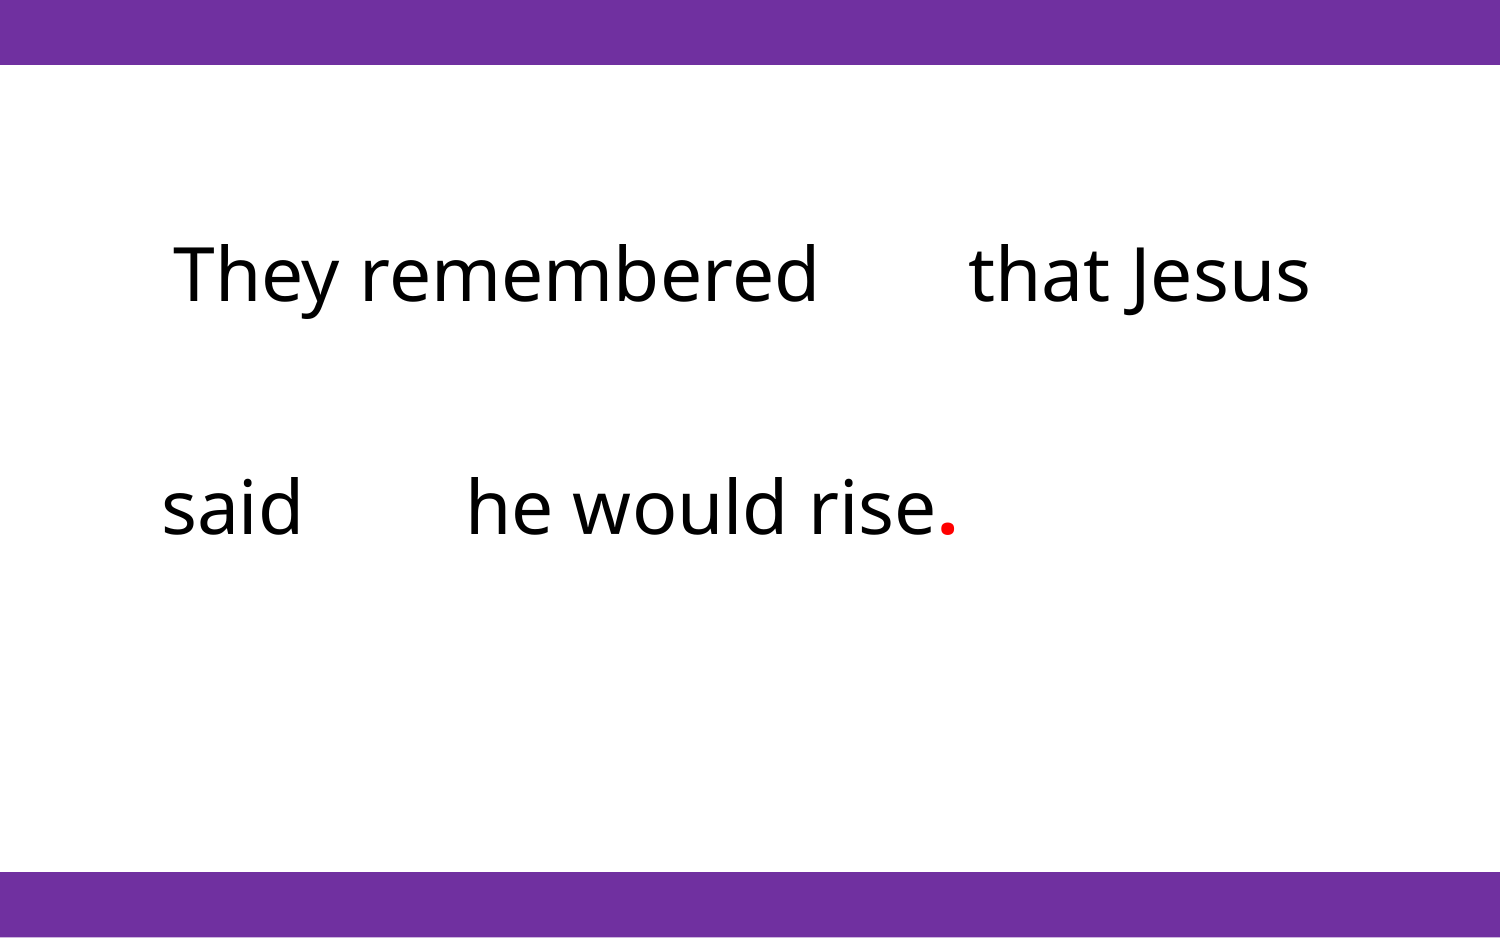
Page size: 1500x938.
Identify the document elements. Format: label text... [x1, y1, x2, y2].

text_box They remembered [158, 218, 836, 324]
text_box said [146, 452, 320, 558]
text_box he would rise. [450, 452, 994, 558]
text_box that Jesus [953, 218, 1327, 324]
text_box [0, 871, 1500, 938]
text_box [0, 0, 1500, 66]
